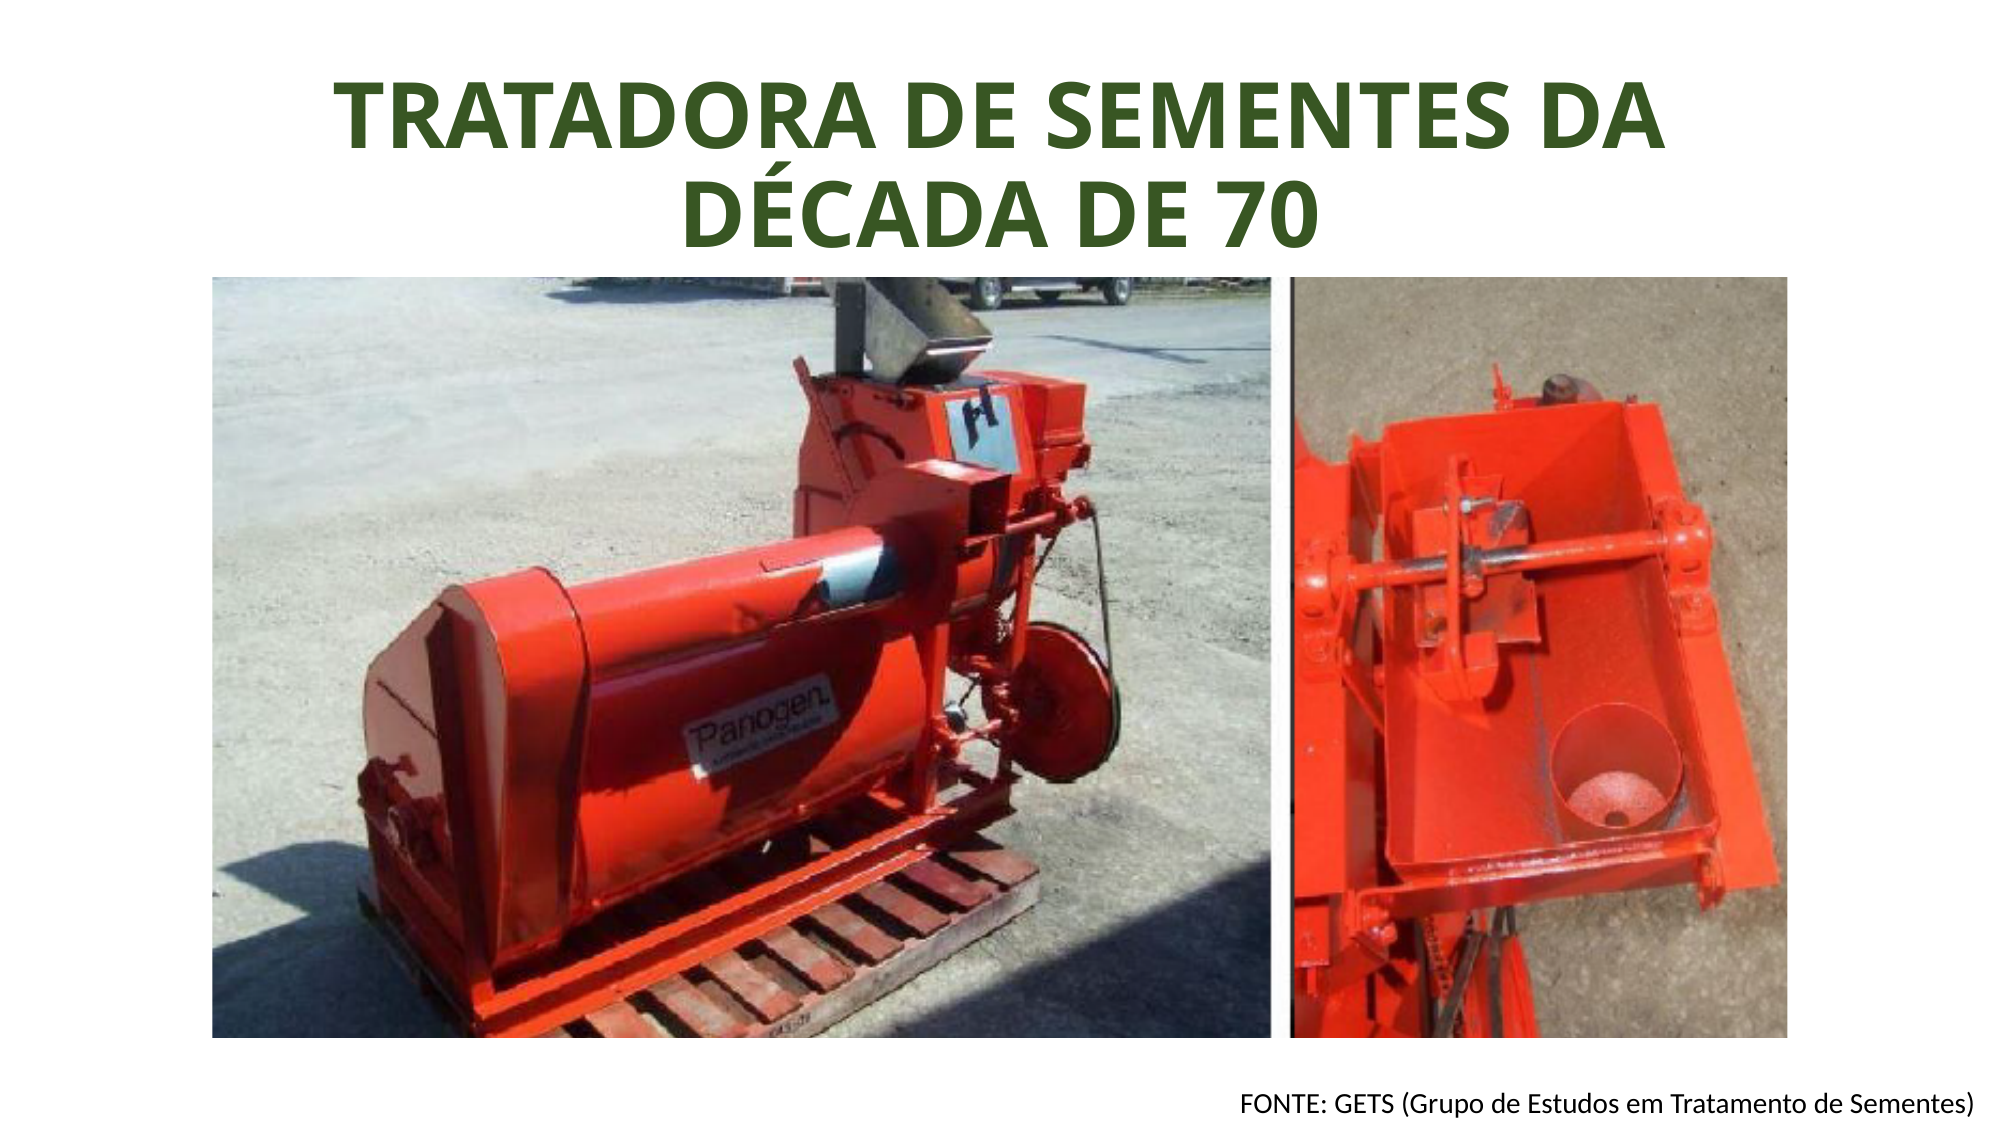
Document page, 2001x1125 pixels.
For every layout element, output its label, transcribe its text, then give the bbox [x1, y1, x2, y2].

title TRATADORA DE SEMENTES DA DÉCADA DE 70 [137, 59, 1863, 278]
text_box FONTE: GETS (Grupo de Estudos em Tratamento de Sementes) [1225, 1077, 2000, 1125]
picture [212, 277, 1788, 1038]
